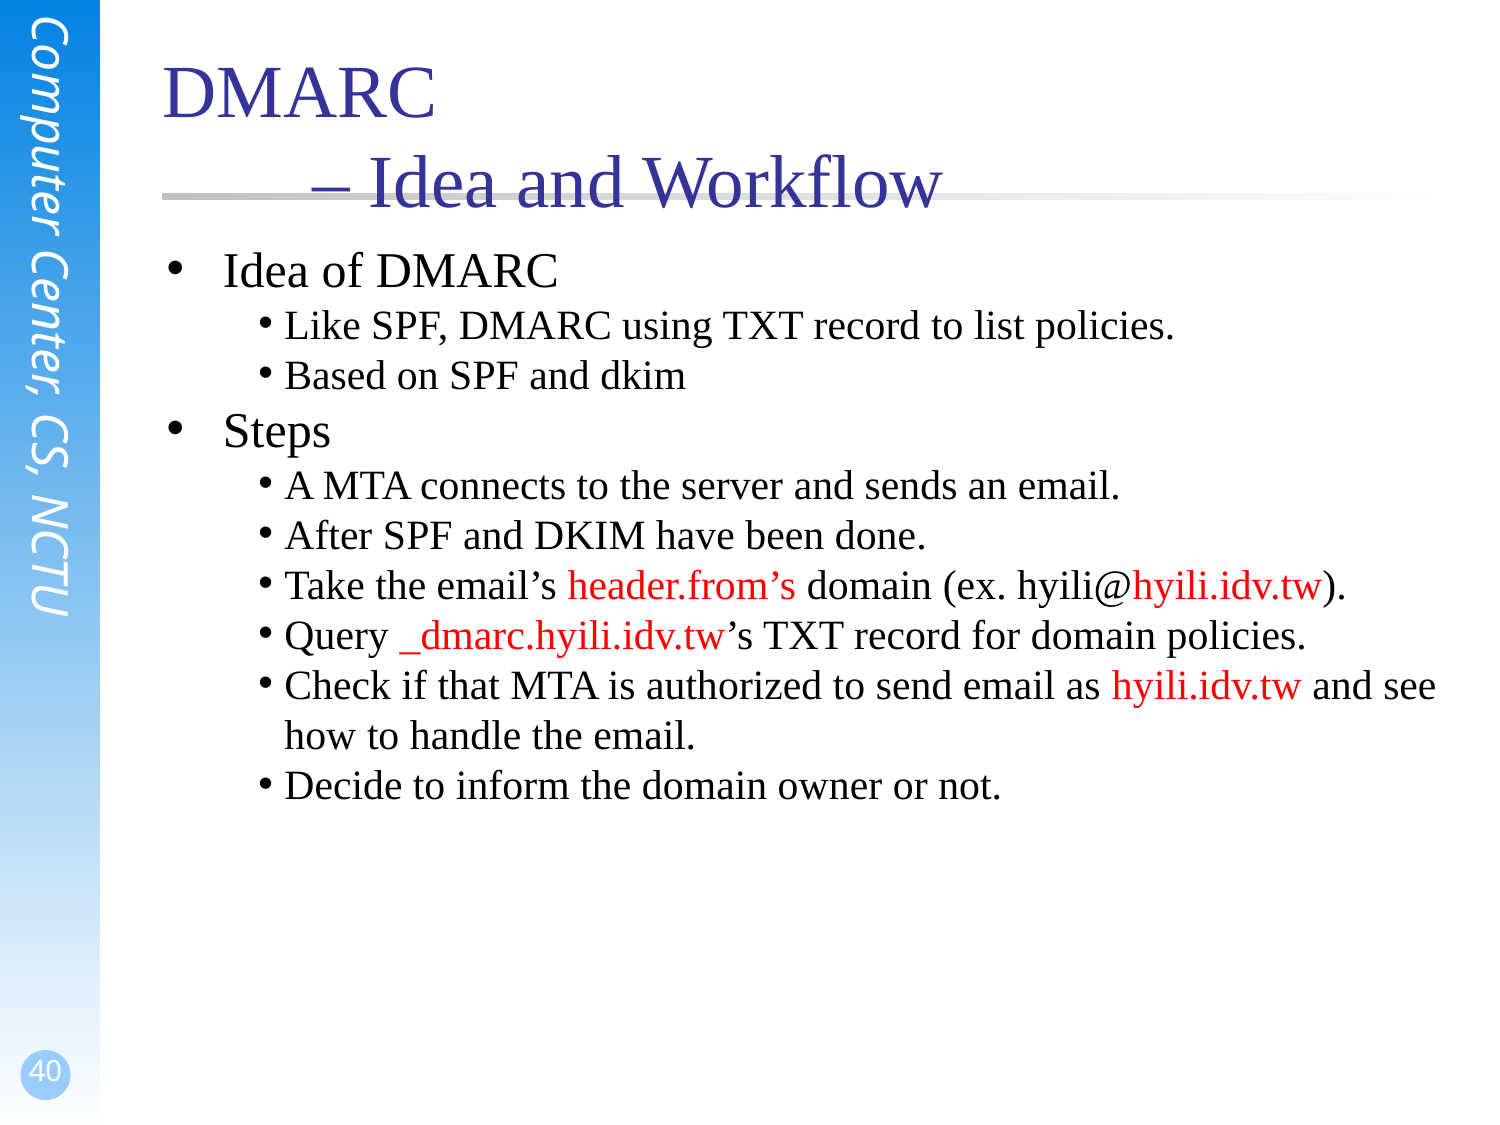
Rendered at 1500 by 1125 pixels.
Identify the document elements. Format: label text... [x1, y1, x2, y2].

title DMARC – Idea and Workflow [162, 42, 1438, 231]
list Idea of DMARC Like SPF, DMARC using TXT record to list policies. Based on SPF and dkim Steps A MTA connects to the server and sends an email. After SPF and DKIM have been done. Take the email’s header.from’s domain (ex. hyili@hyili.idv.tw). Query _dmarc.hyili.idv.tw’s TXT record for domain policies. Check if that MTA is authorized to send email as hyili.idv.tw and see how to handle the email. Decide to inform the domain owner or not. [162, 237, 1438, 1075]
